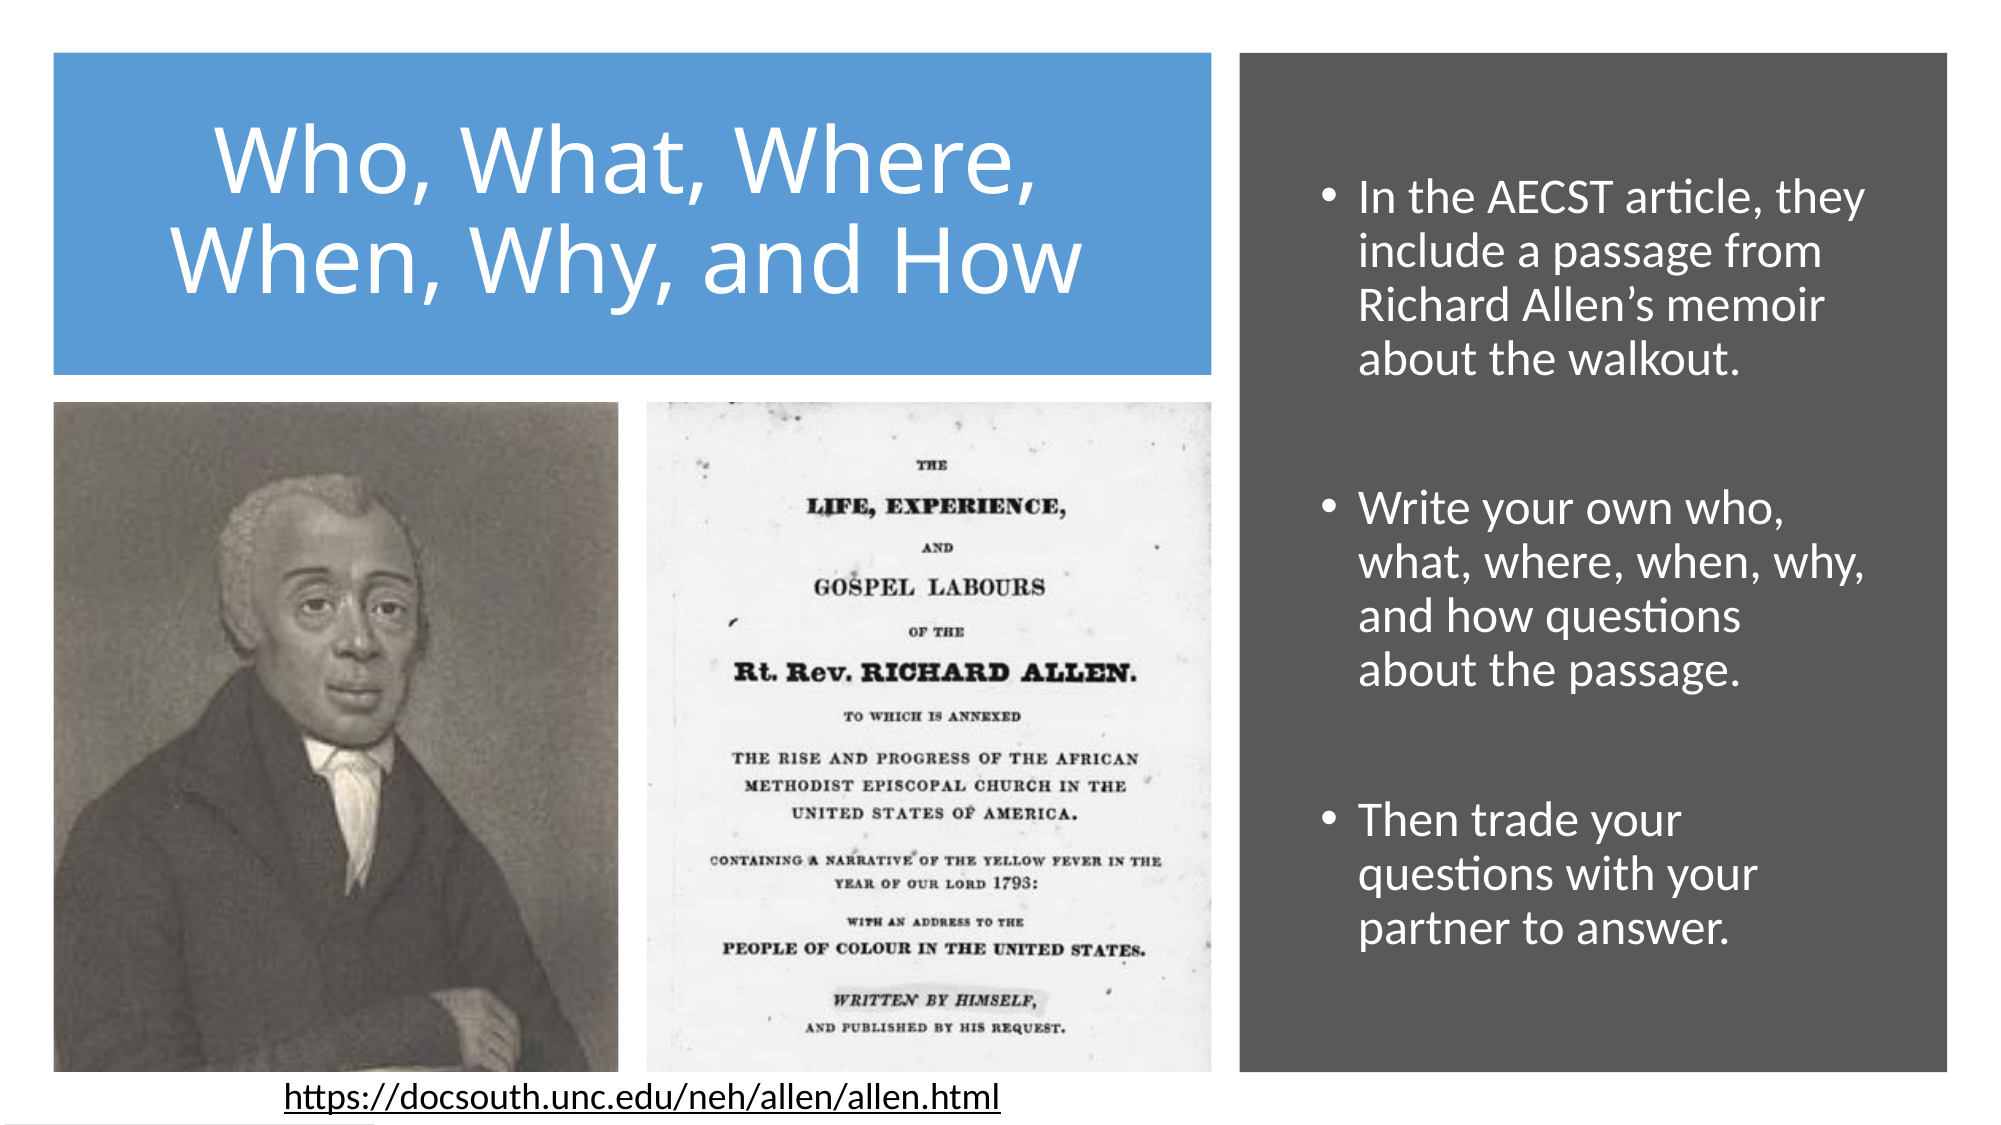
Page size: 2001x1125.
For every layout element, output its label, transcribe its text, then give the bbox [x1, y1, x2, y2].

title Who, What, Where, When, Why, and How [85, 80, 1168, 348]
list In the AECST article, they include a passage from Richard Allen’s memoir about the walkout. Write your own who, what, where, when, why, and how questions about the passage. Then trade your questions with your partner to answer. [1305, 125, 1882, 1000]
text_box https://docsouth.unc.edu/neh/allen/allen.html [236, 1064, 1057, 1125]
text_box [1239, 52, 1948, 1073]
picture [646, 402, 1212, 1072]
picture [53, 402, 619, 1072]
text_box [53, 52, 1212, 376]
